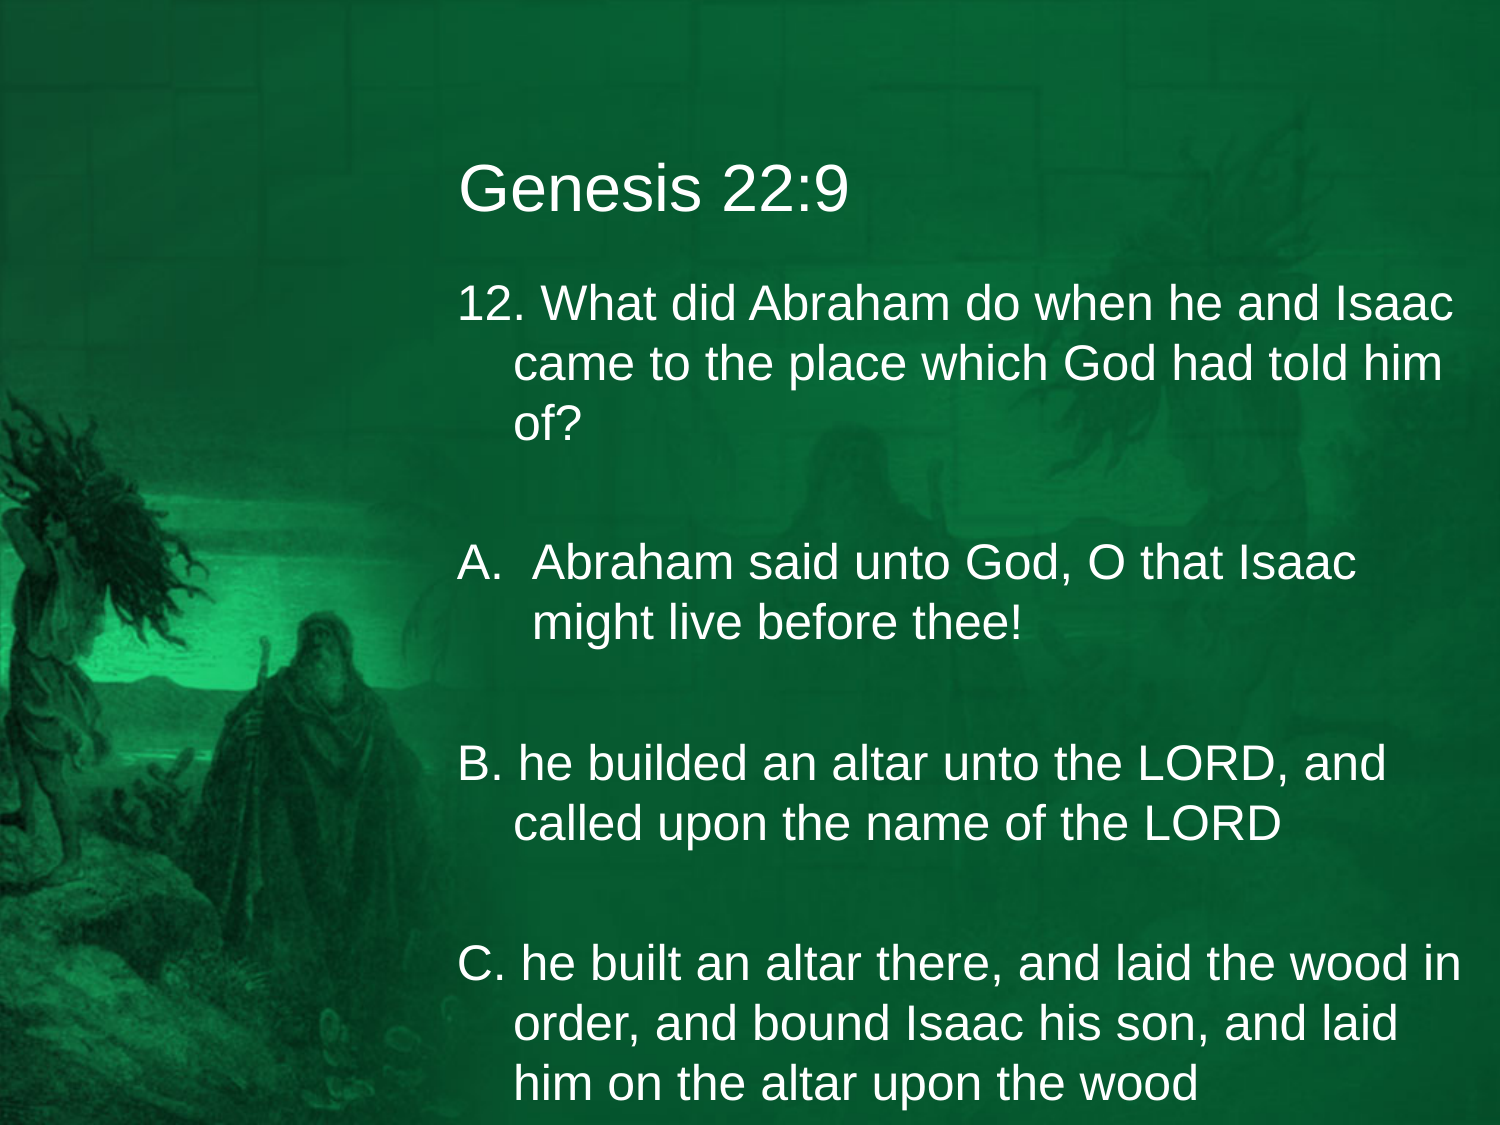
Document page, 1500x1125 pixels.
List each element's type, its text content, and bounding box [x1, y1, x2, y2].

list 12. What did Abraham do when he and Isaac came to the place which God had told him of? Abraham said unto God, O that Isaac might live before thee! B. he builded an altar unto the LORD, and called upon the name of the LORD C. he built an altar there, and laid the wood in order, and bound Isaac his son, and laid him on the altar upon the wood [441, 262, 1480, 1006]
picture [0, 0, 1500, 1125]
title Genesis 22:9 [443, 44, 1480, 233]
